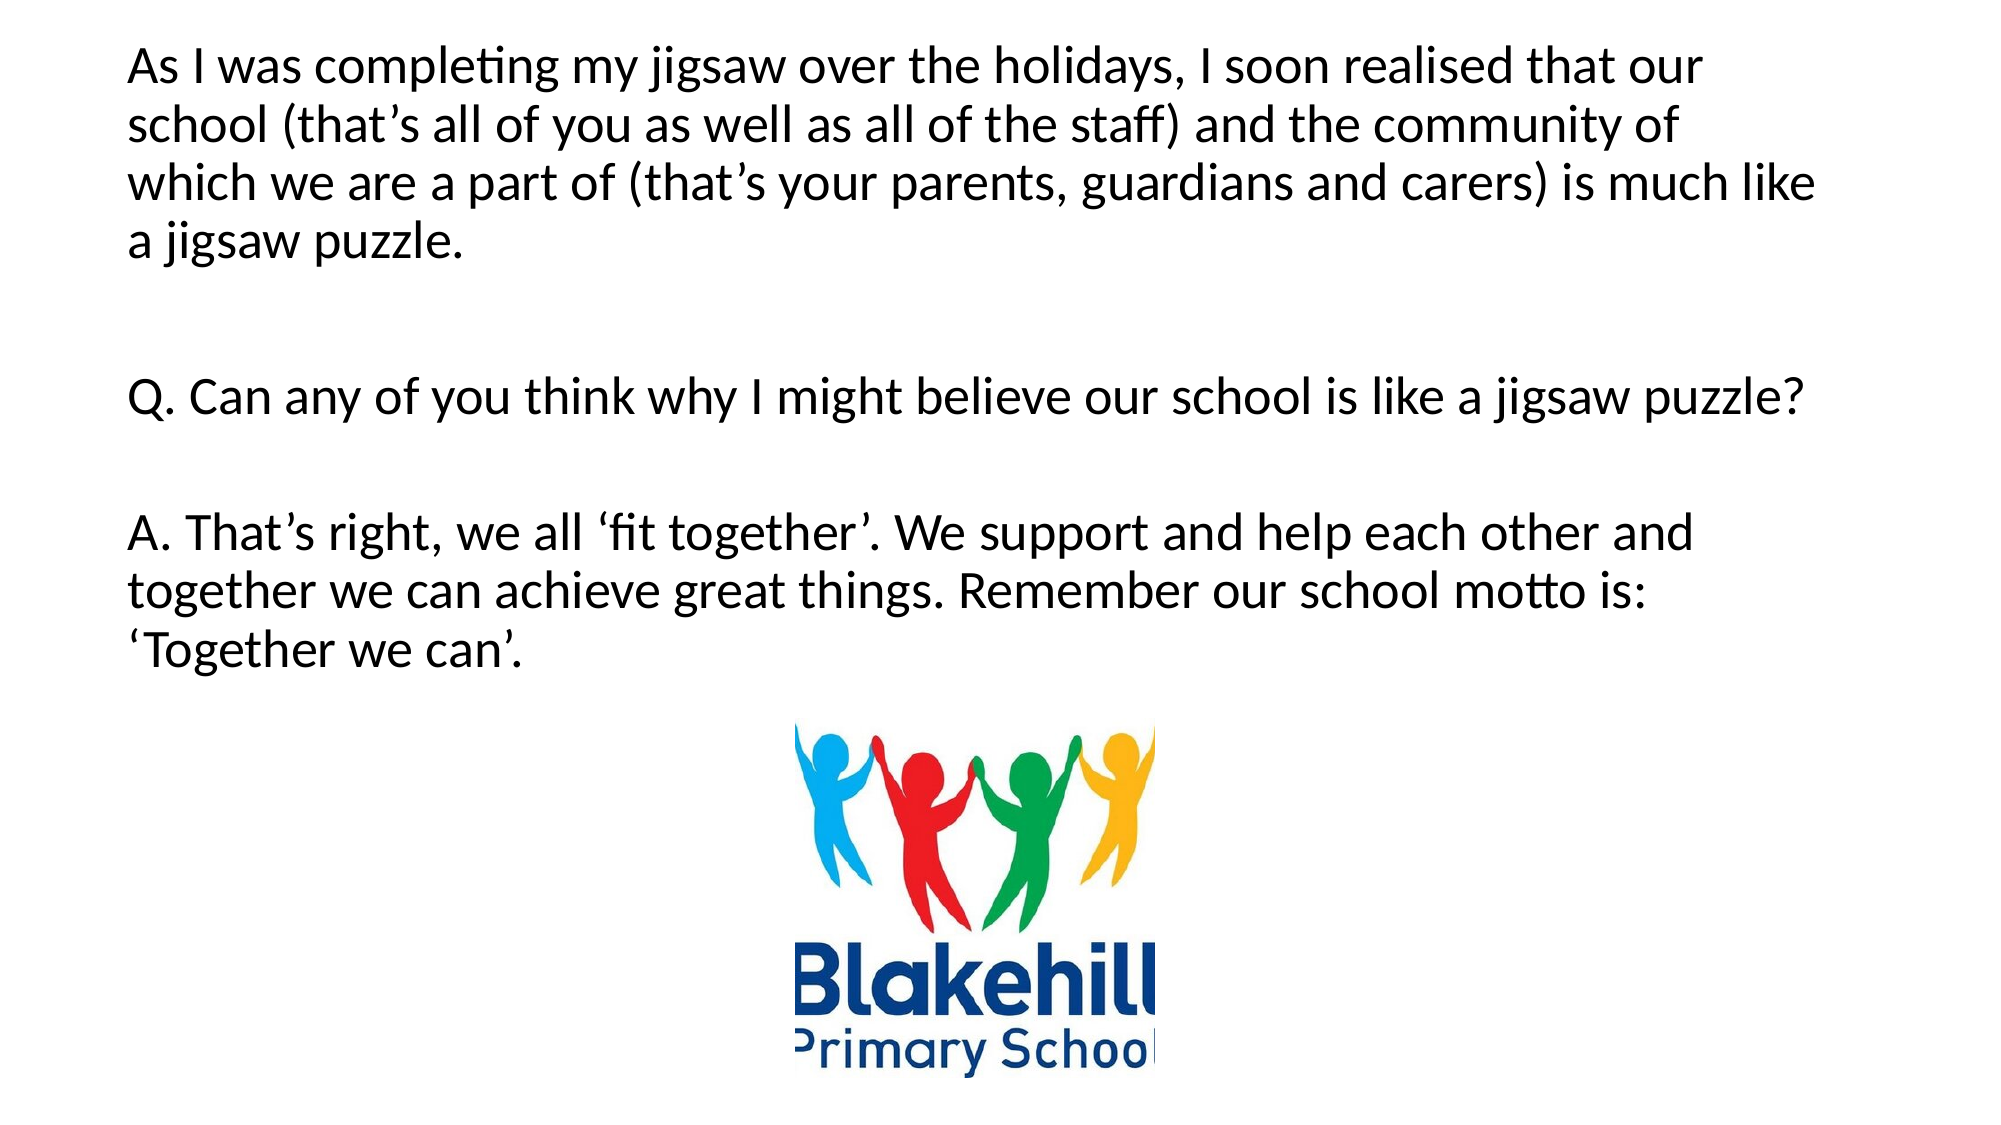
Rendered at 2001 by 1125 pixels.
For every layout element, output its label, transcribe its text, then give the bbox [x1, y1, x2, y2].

picture [795, 718, 1155, 1078]
list As I was completing my jigsaw over the holidays, I soon realised that our school (that’s all of you as well as all of the staff) and the community of which we are a part of (that’s your parents, guardians and carers) is much like a jigsaw puzzle. Q. Can any of you think why I might believe our school is like a jigsaw puzzle? A. That’s right, we all ‘fit together’. We support and help each other and together we can achieve great things. Remember our school motto is: ‘Together we can’. [112, 29, 1838, 744]
